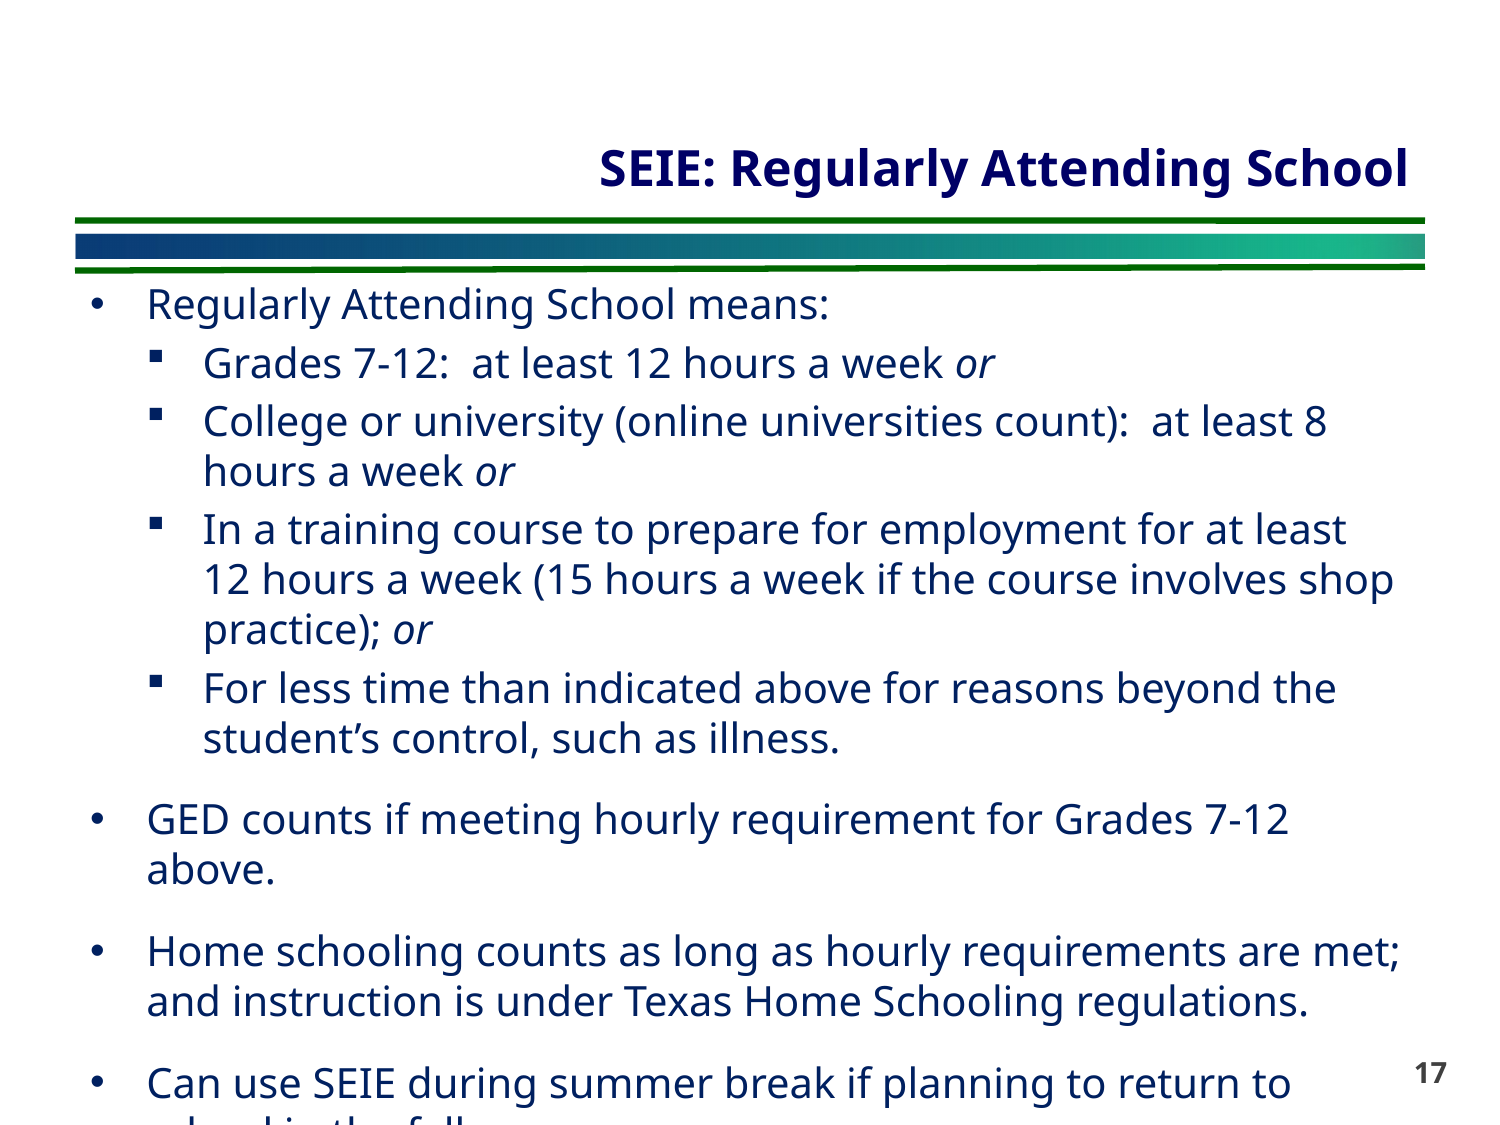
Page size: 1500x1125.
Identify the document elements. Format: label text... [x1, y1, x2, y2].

slide_number 17 [1112, 1046, 1463, 1125]
list Regularly Attending School means: Grades 7-12: at least 12 hours a week or College or university (online universities count): at least 8 hours a week or In a training course to prepare for employment for at least 12 hours a week (15 hours a week if the course involves shop practice); or For less time than indicated above for reasons beyond the student’s control, such as illness. GED counts if meeting hourly requirement for Grades 7-12 above. Home schooling counts as long as hourly requirements are met; and instruction is under Texas Home Schooling regulations. Can use SEIE during summer break if planning to return to school in the fall. [75, 270, 1425, 1082]
title SEIE: Regularly Attending School [75, 112, 1425, 221]
picture [78, 234, 1425, 259]
